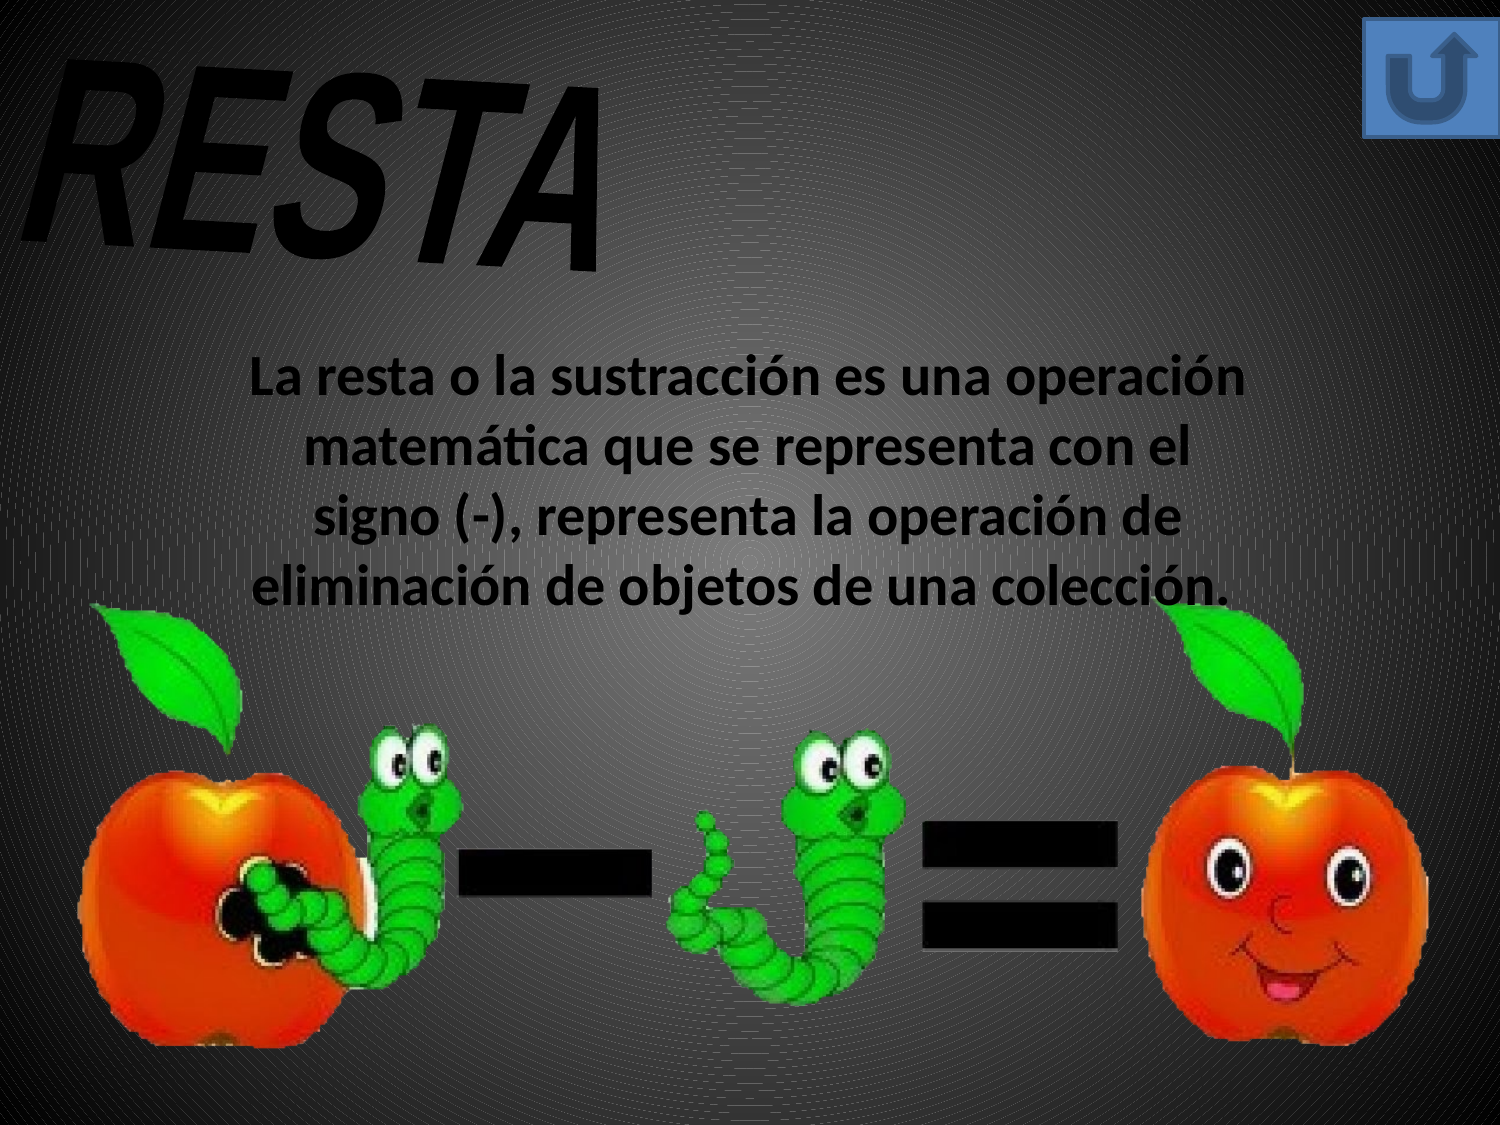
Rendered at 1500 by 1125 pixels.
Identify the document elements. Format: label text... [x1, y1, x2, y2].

text_box [1362, 17, 1500, 139]
text_box La resta o la sustracción es una operación matemática que se representa con el signo (-), representa la operación de eliminación de objetos de una colección. [225, 329, 1270, 572]
picture [52, 573, 1465, 1125]
